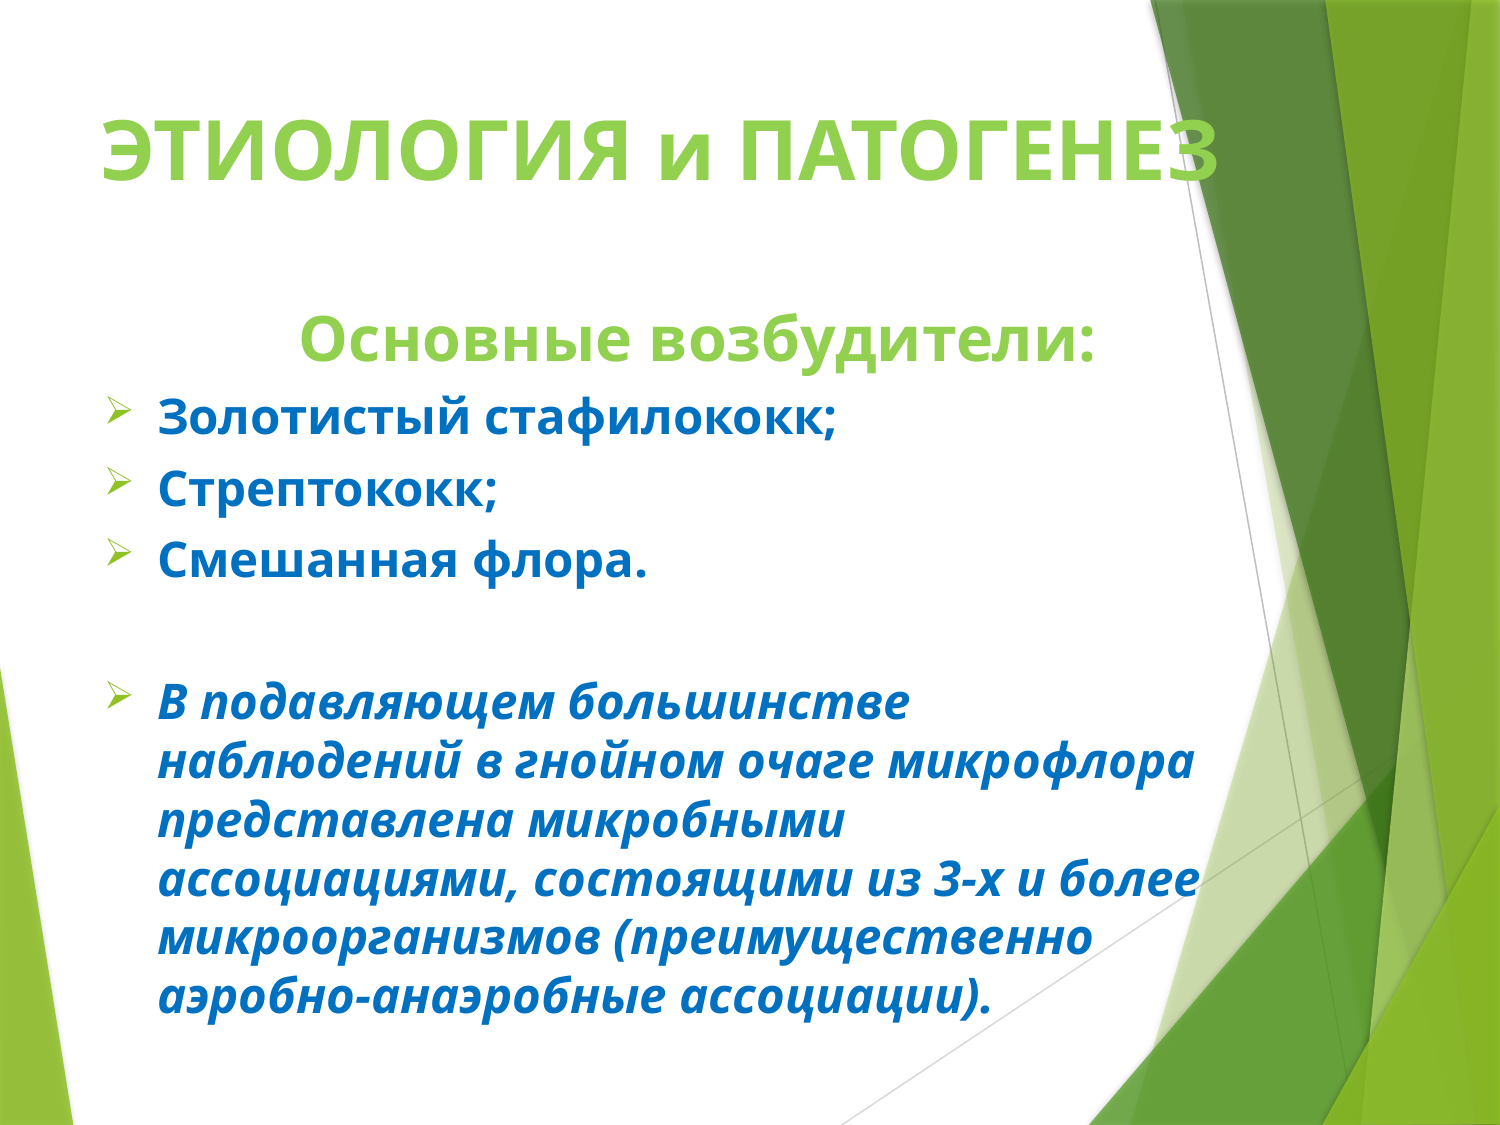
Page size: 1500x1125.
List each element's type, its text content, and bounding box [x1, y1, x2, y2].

list Основные возбудители: Золотистый стафилококк; Стрептококк; Смешанная флора. В подавляющем большинстве наблюдений в гнойном очаге микрофлора представлена микробными ассоциациями, состоящими из 3-х и более микроорганизмов (преимущественно аэробно-анаэробные ассоциации). [88, 290, 1223, 1059]
title ЭТИОЛОГИЯ и ПАТОГЕНЕЗ [85, 90, 1353, 232]
